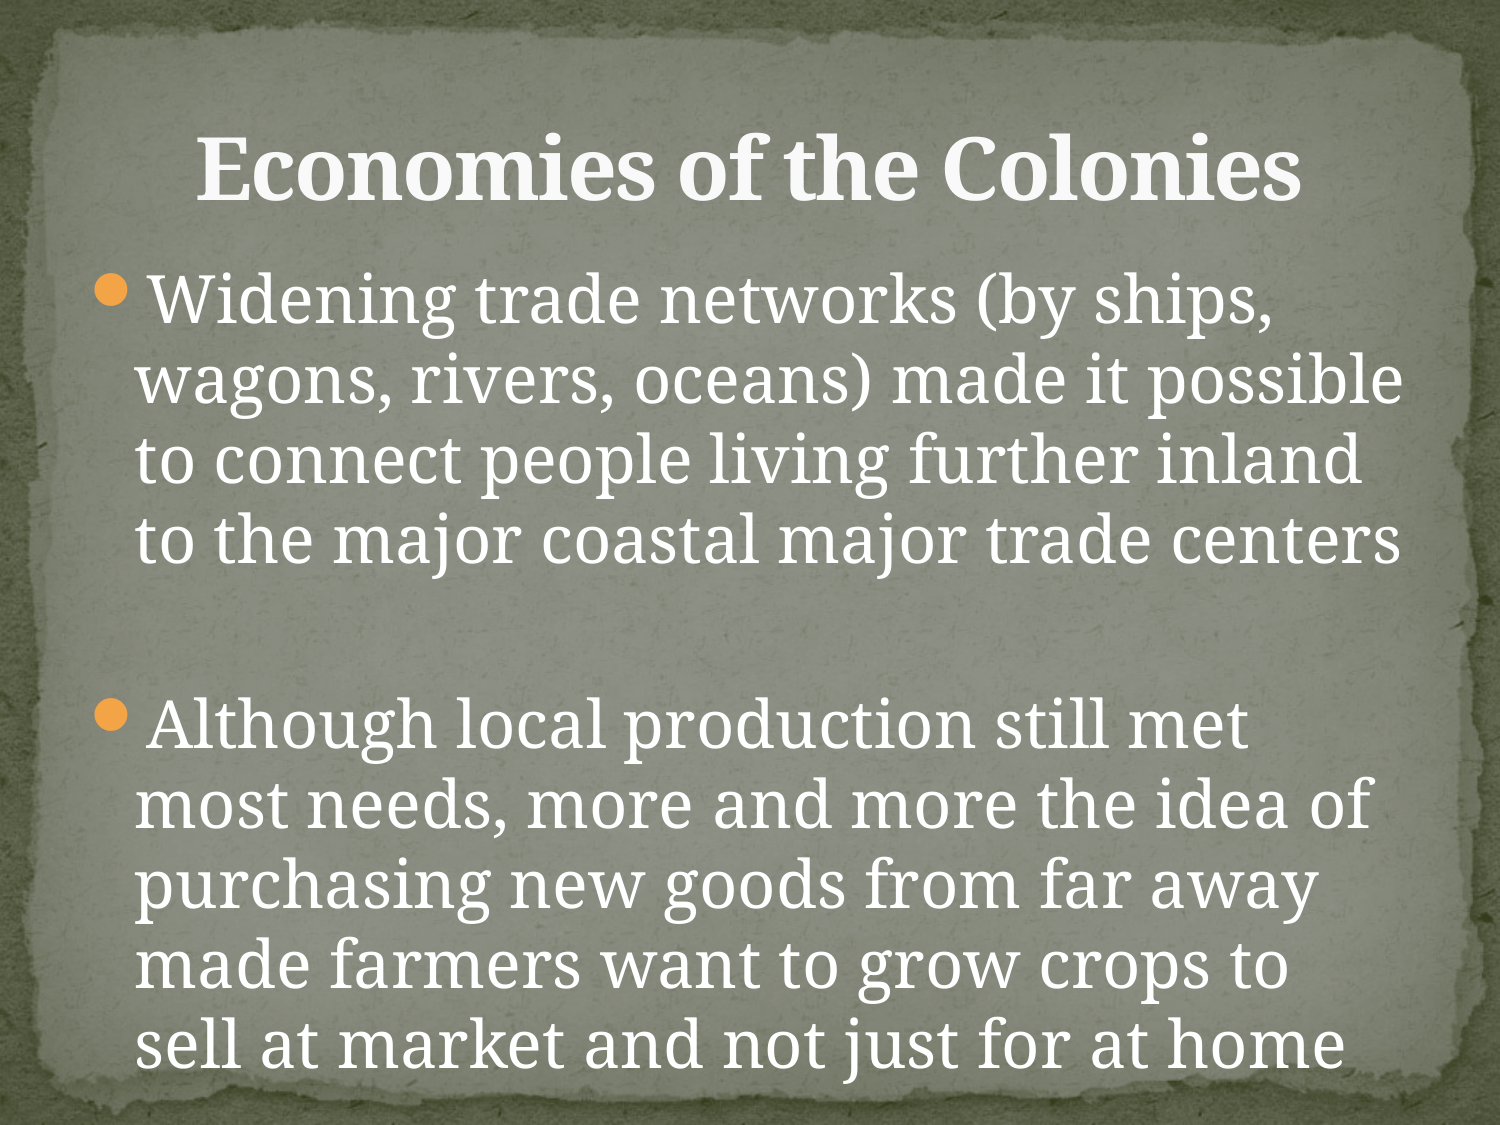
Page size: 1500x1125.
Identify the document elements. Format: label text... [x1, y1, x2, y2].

list Widening trade networks (by ships, wagons, rivers, oceans) made it possible to connect people living further inland to the major coastal major trade centers Although local production still met most needs, more and more the idea of purchasing new goods from far away made farmers want to grow crops to sell at market and not just for at home [75, 249, 1425, 1000]
title Economies of the Colonies [74, 24, 1425, 225]
